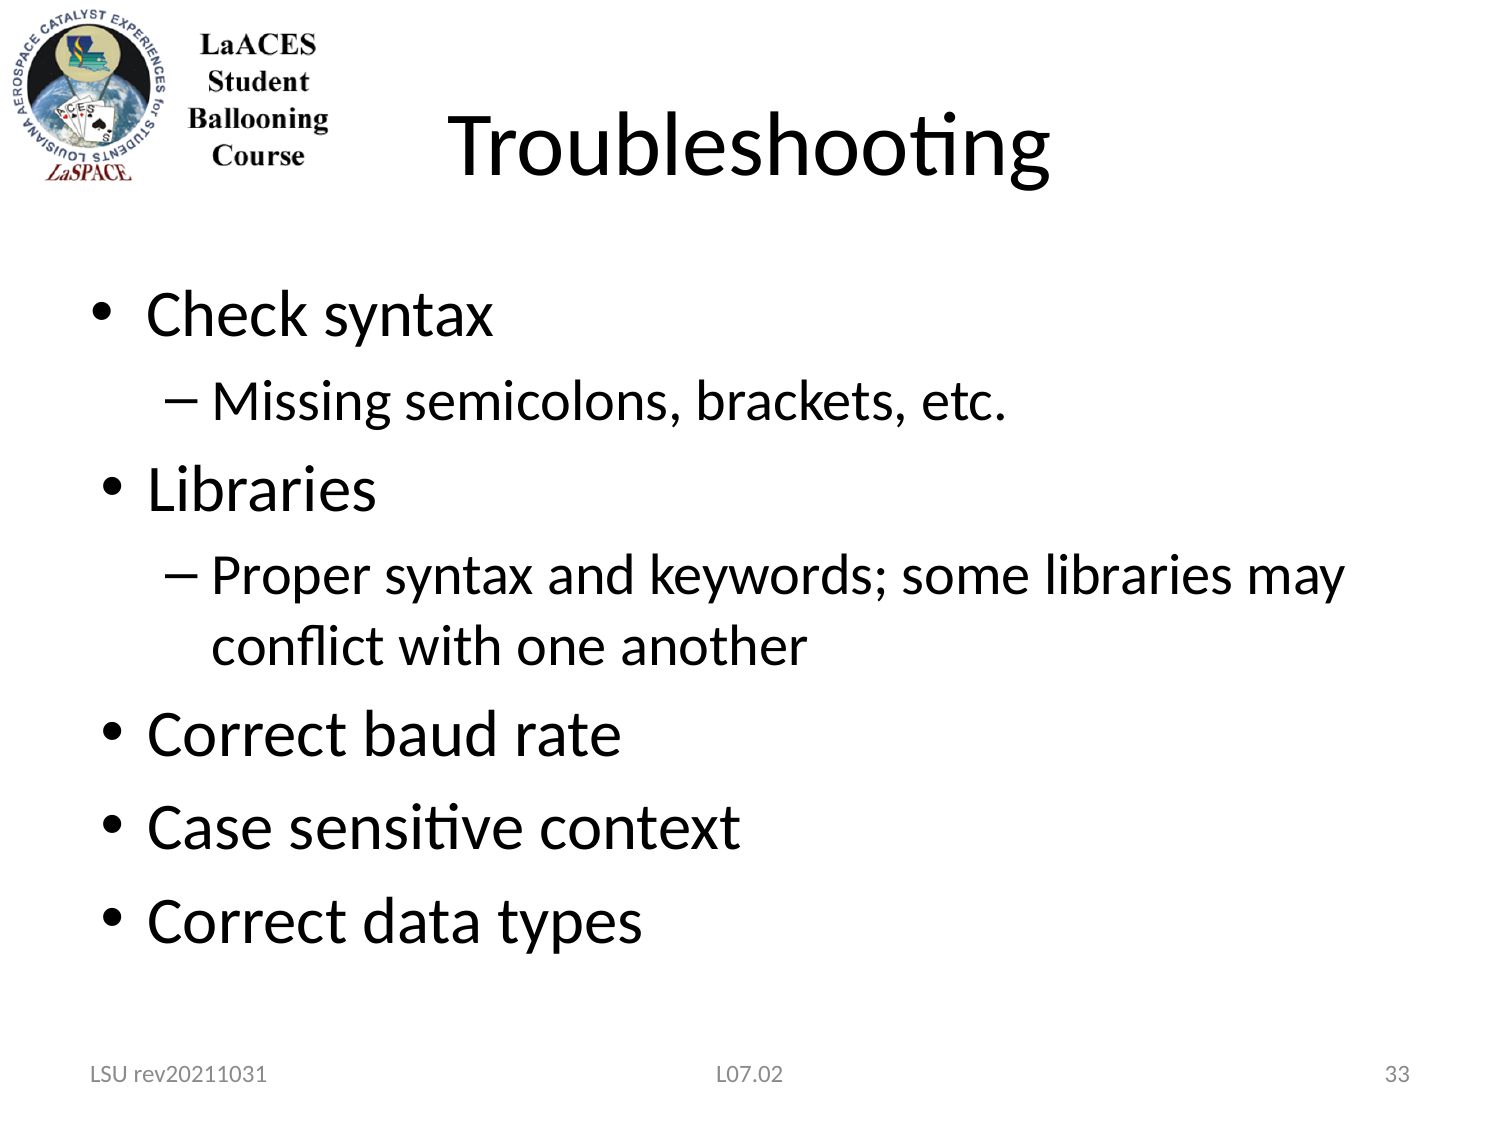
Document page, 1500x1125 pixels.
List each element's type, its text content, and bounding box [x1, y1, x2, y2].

picture [0, 0, 350, 189]
slide_number 33 [1074, 1042, 1425, 1103]
slide_number LSU rev20211031 [75, 1042, 425, 1103]
footer L07.02 [512, 1042, 988, 1103]
title Troubleshooting [75, 45, 1425, 233]
list Check syntax Missing semicolons, brackets, etc. Libraries Proper syntax and keywords; some libraries may conflict with one another Correct baud rate Case sensitive context Correct data types [75, 262, 1425, 1005]
